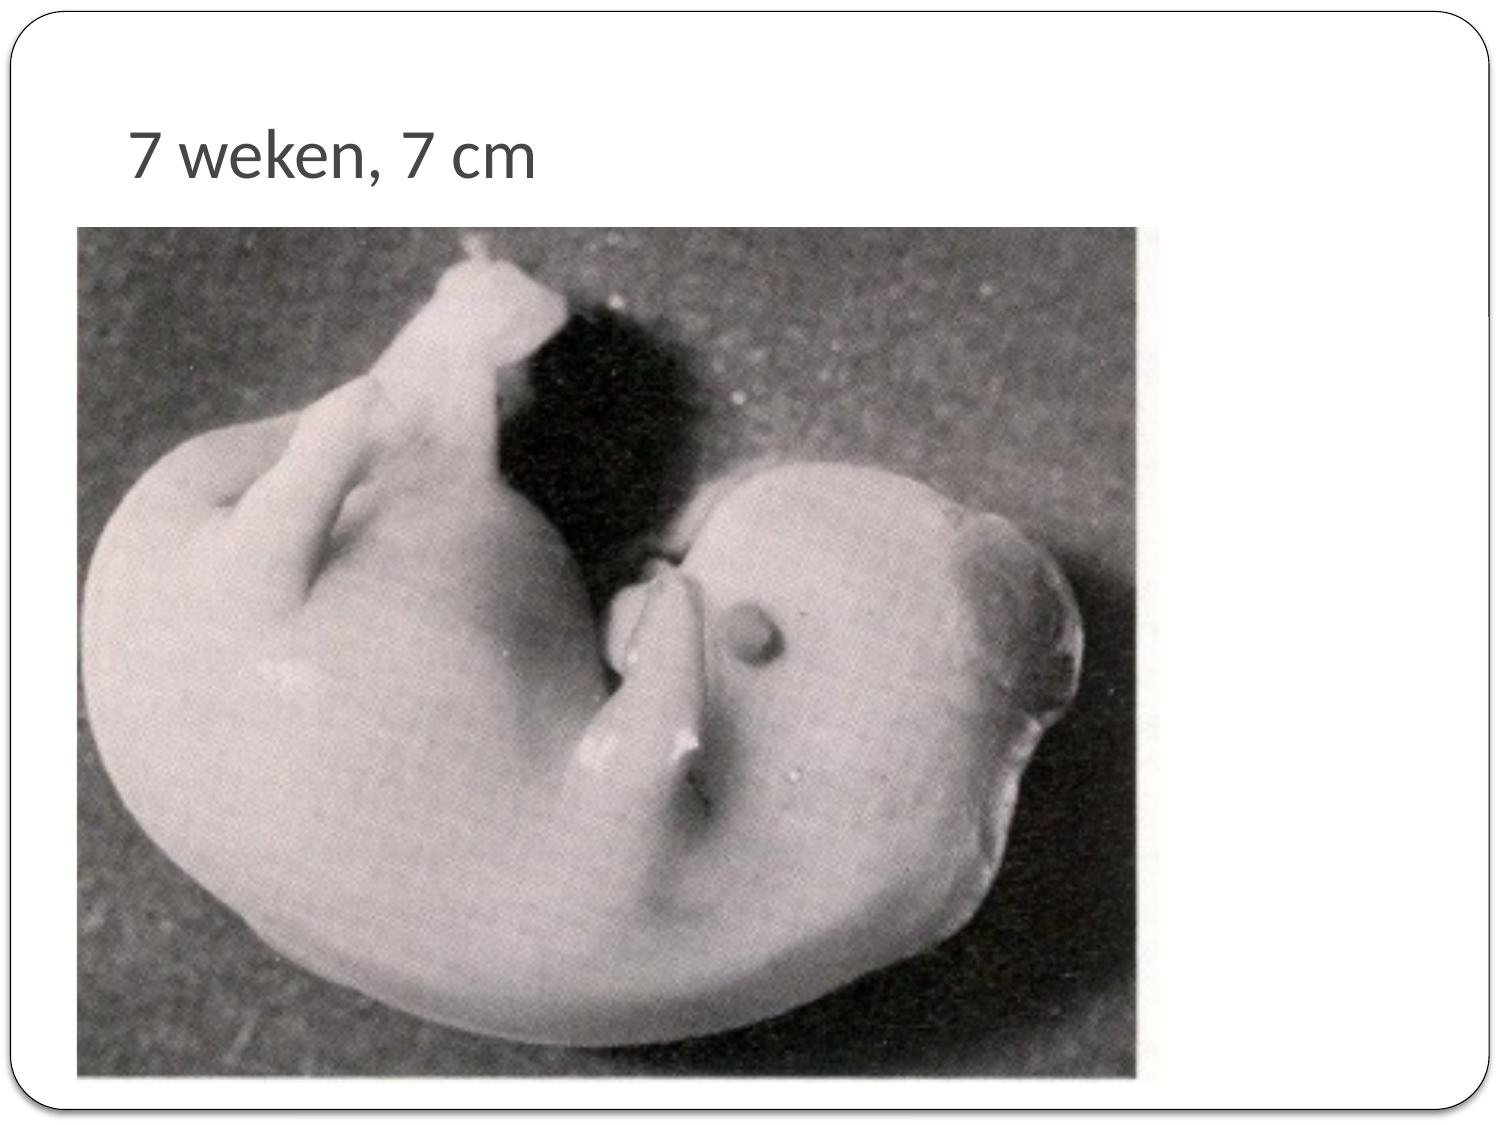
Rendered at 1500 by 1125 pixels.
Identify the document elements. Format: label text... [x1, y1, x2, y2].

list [76, 227, 1160, 1083]
title 7 weken, 7 cm [112, 99, 1388, 208]
